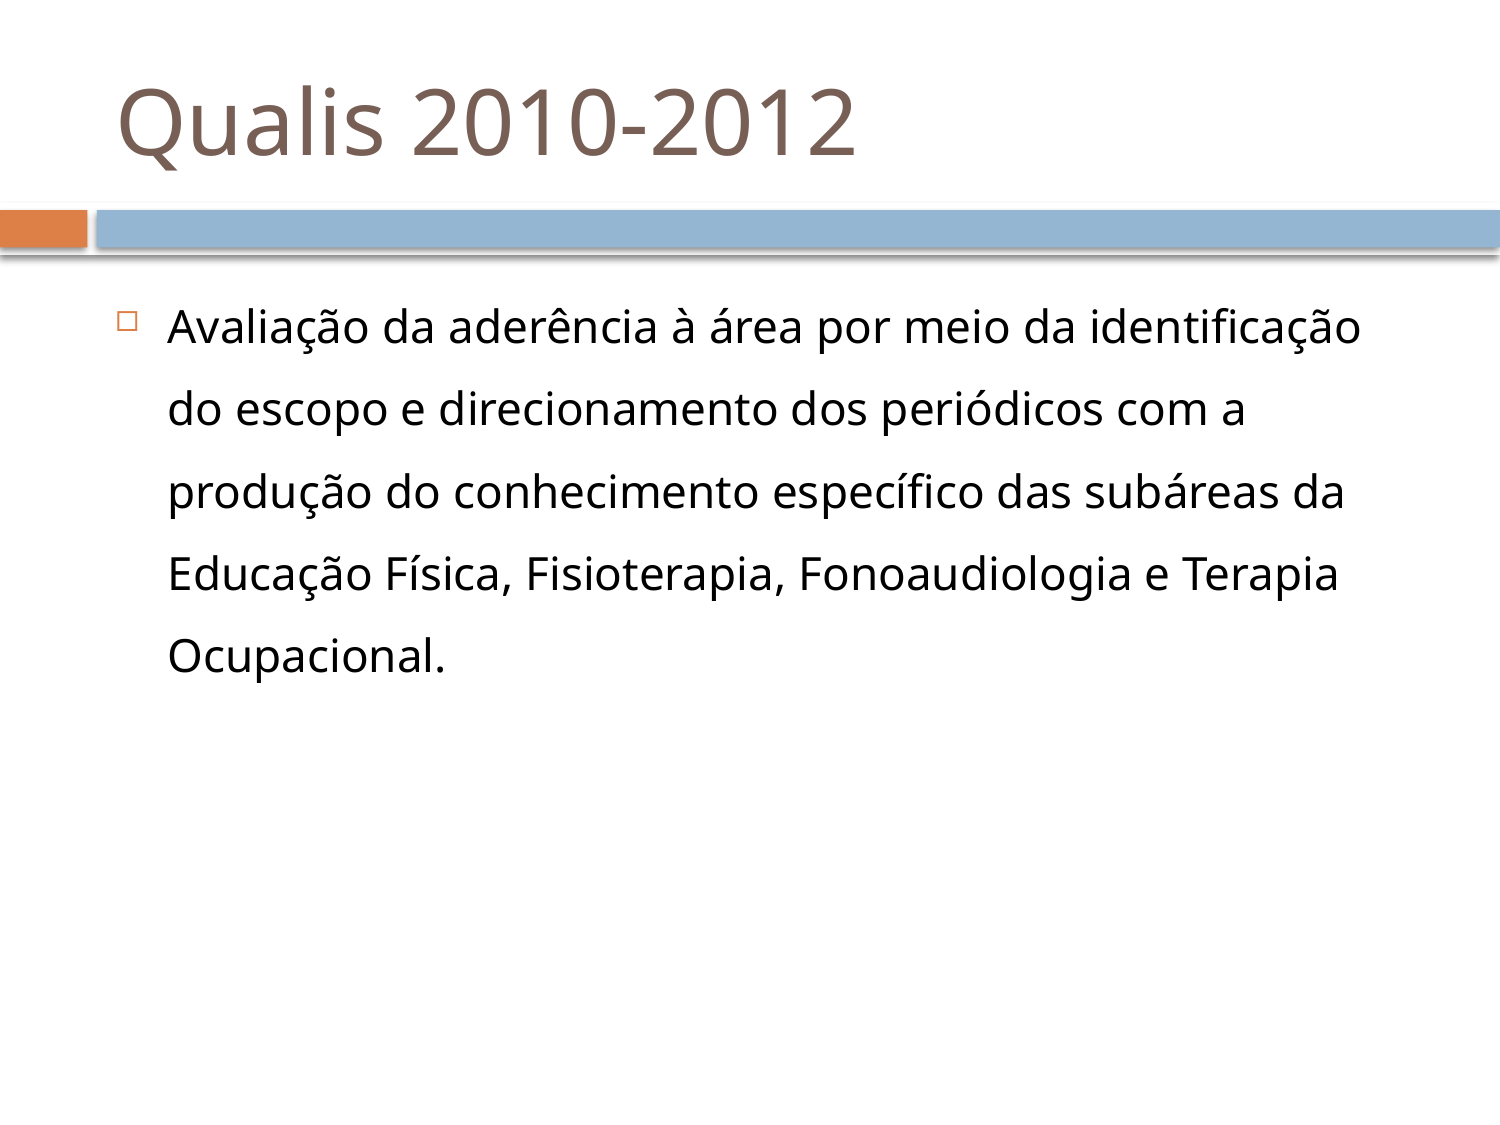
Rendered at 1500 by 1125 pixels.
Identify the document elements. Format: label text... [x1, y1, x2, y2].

list Avaliação da aderência à área por meio da identificação do escopo e direcionamento dos periódicos com a produção do conhecimento específico das subáreas da Educação Física, Fisioterapia, Fonoaudiologia e Terapia Ocupacional. [100, 262, 1438, 1000]
title Qualis 2010-2012 [100, 37, 1438, 200]
